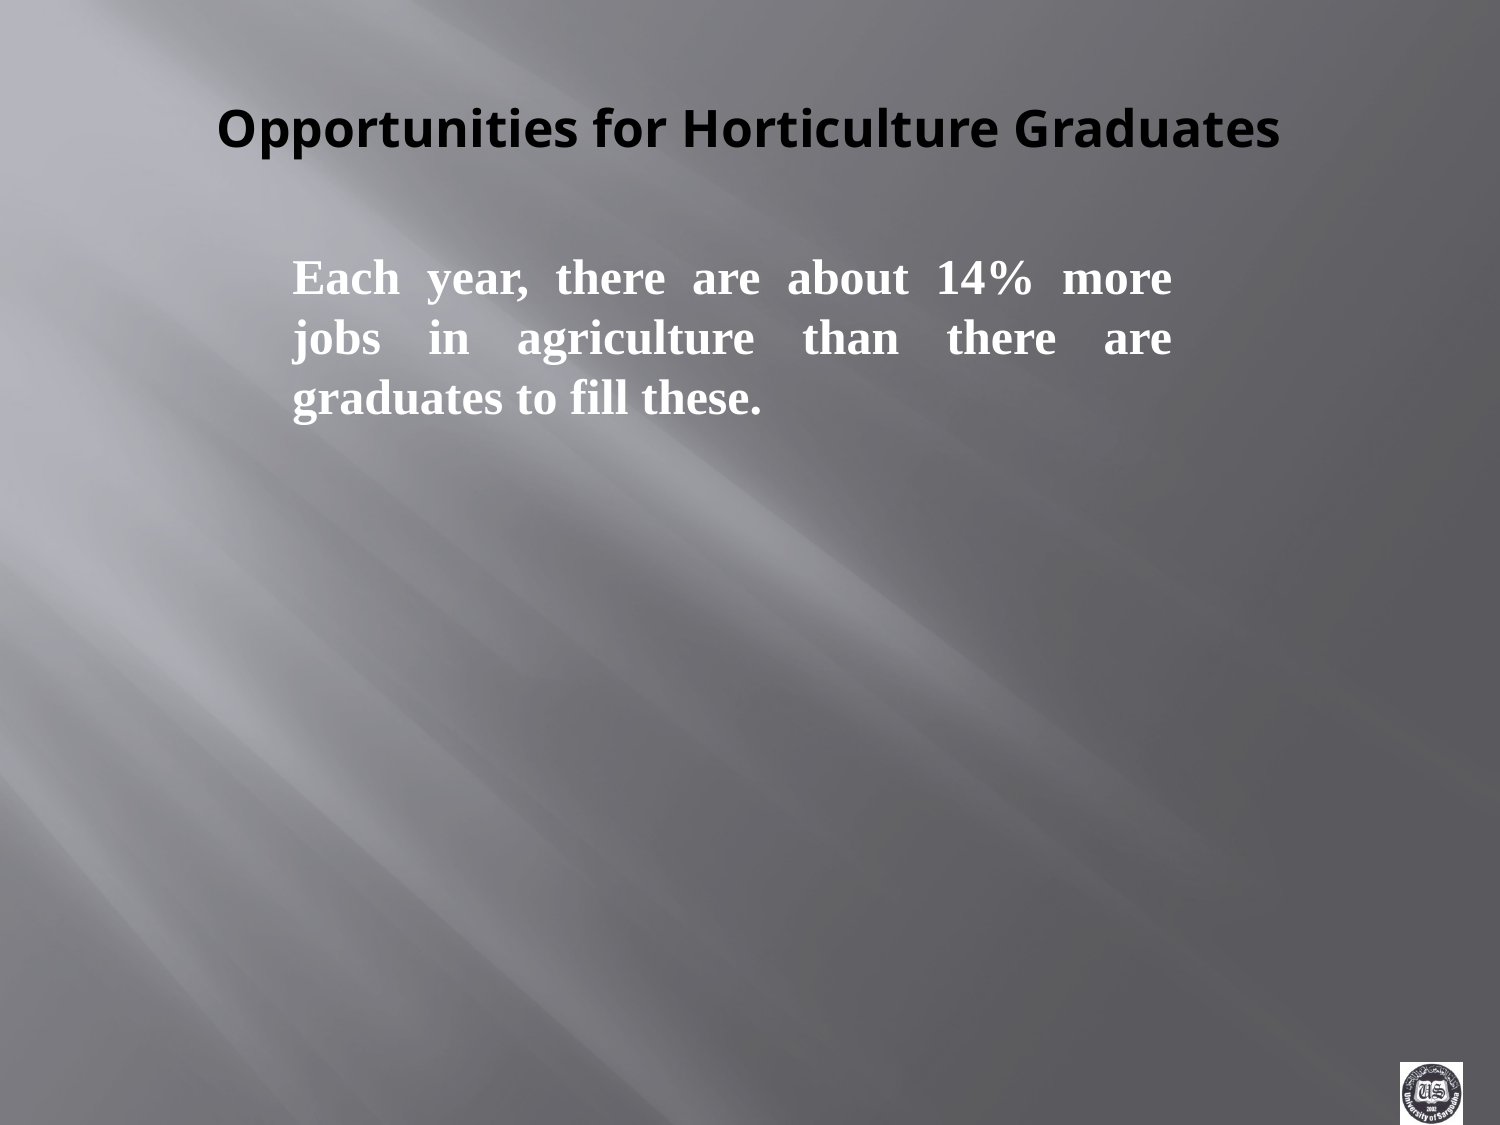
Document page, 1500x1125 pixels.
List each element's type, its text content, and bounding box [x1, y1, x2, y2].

title Opportunities for Horticulture Graduates [37, 87, 1463, 238]
list Each year, there are about 14% more jobs in agriculture than there are graduates to fill these. [187, 237, 1188, 438]
picture [1399, 1061, 1463, 1125]
